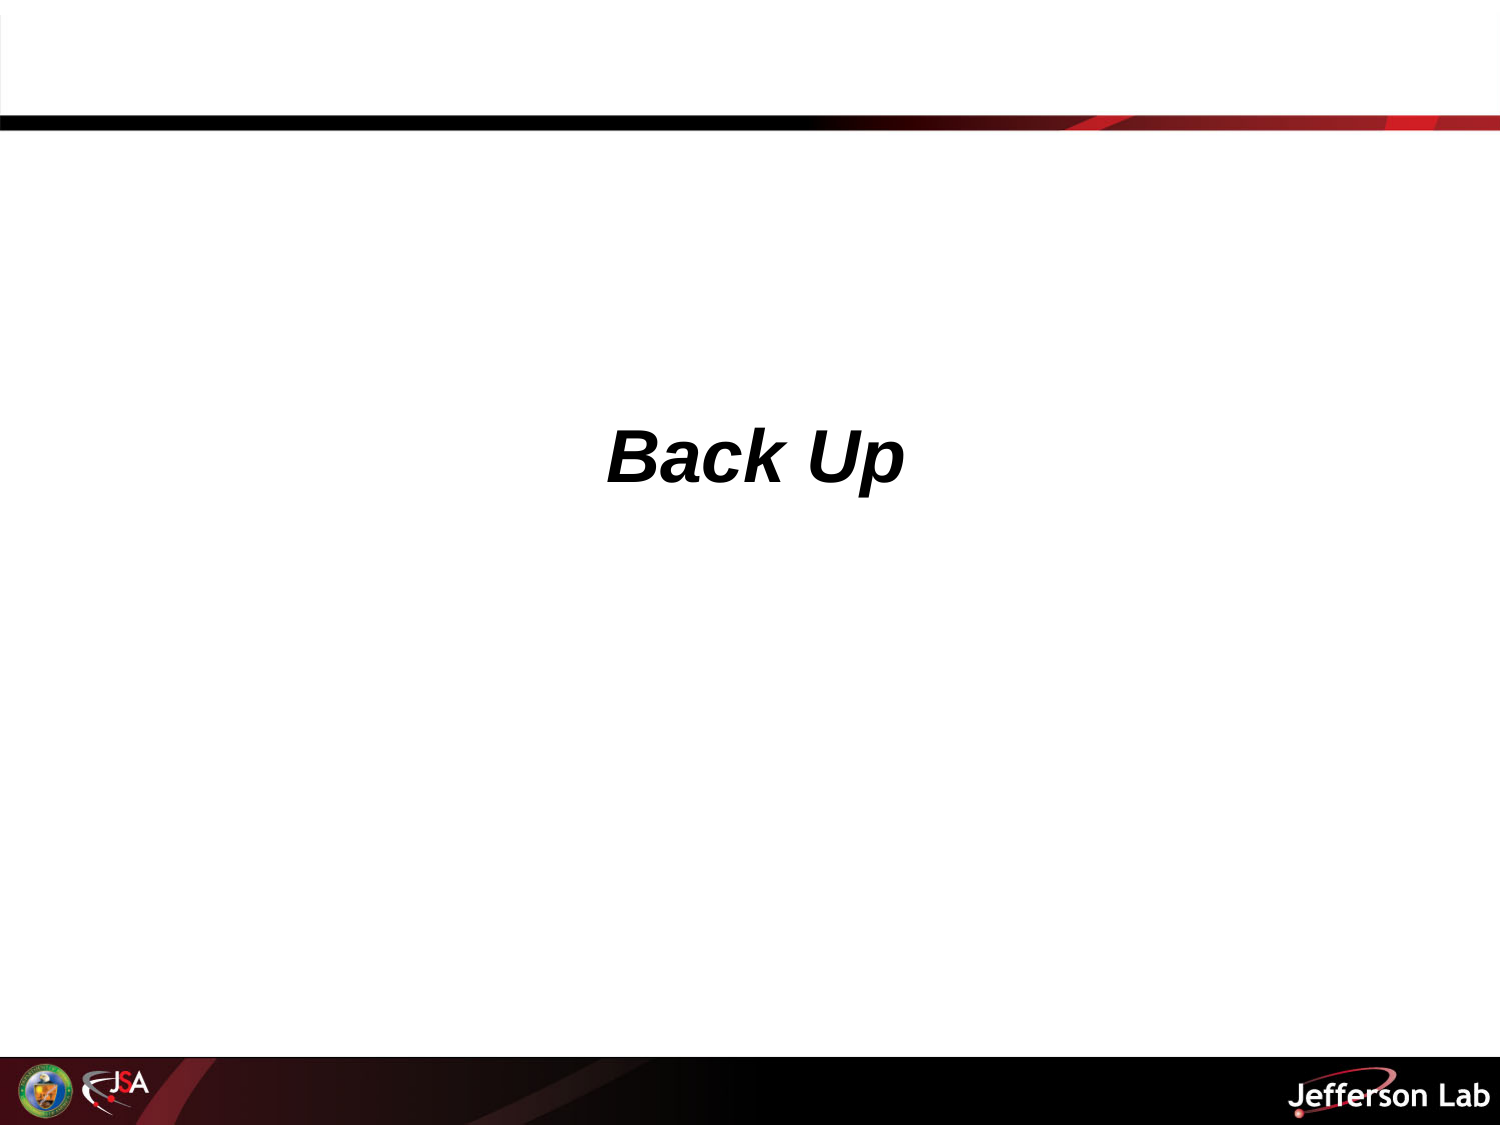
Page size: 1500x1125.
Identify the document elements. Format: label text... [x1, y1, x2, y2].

picture [0, 0, 1500, 1125]
list Back Up [150, 399, 1363, 750]
